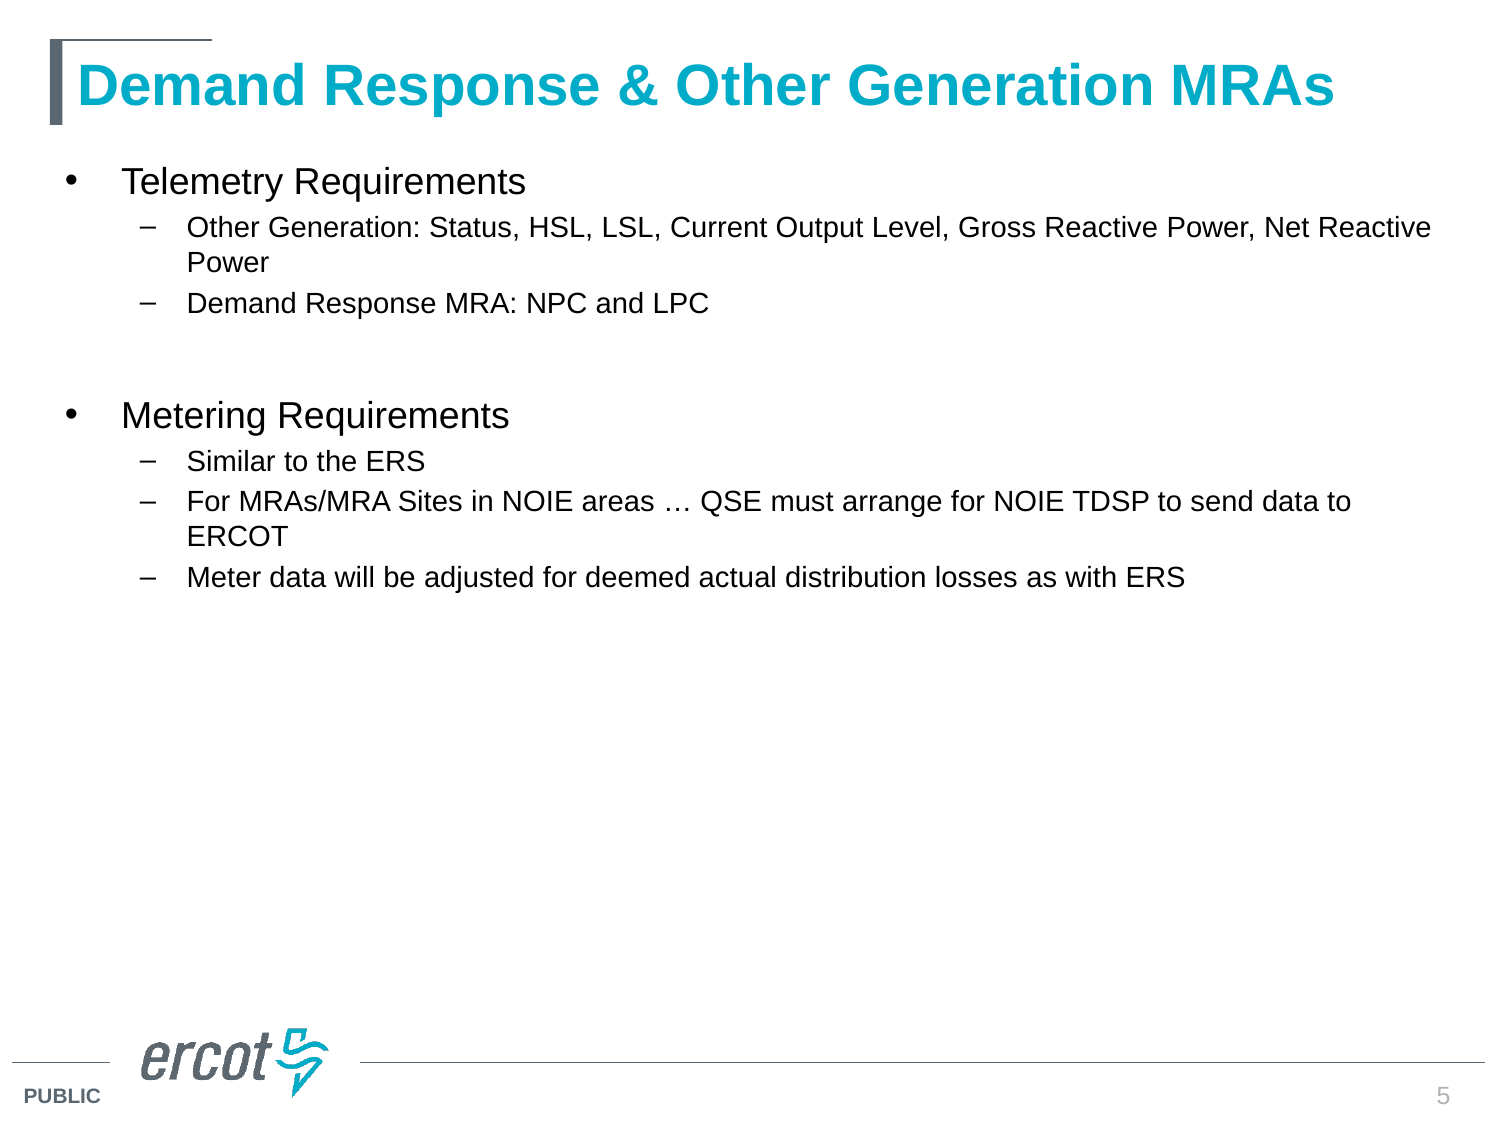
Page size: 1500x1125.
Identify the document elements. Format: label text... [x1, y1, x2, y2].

title Demand Response & Other Generation MRAs [62, 39, 1450, 125]
list Telemetry Requirements Other Generation: Status, HSL, LSL, Current Output Level, Gross Reactive Power, Net Reactive Power Demand Response MRA: NPC and LPC Metering Requirements Similar to the ERS For MRAs/MRA Sites in NOIE areas … QSE must arrange for NOIE TDSP to send data to ERCOT Meter data will be adjusted for deemed actual distribution losses as with ERS [50, 149, 1450, 675]
picture [137, 1024, 332, 1100]
slide_number 5 [1400, 1076, 1488, 1113]
